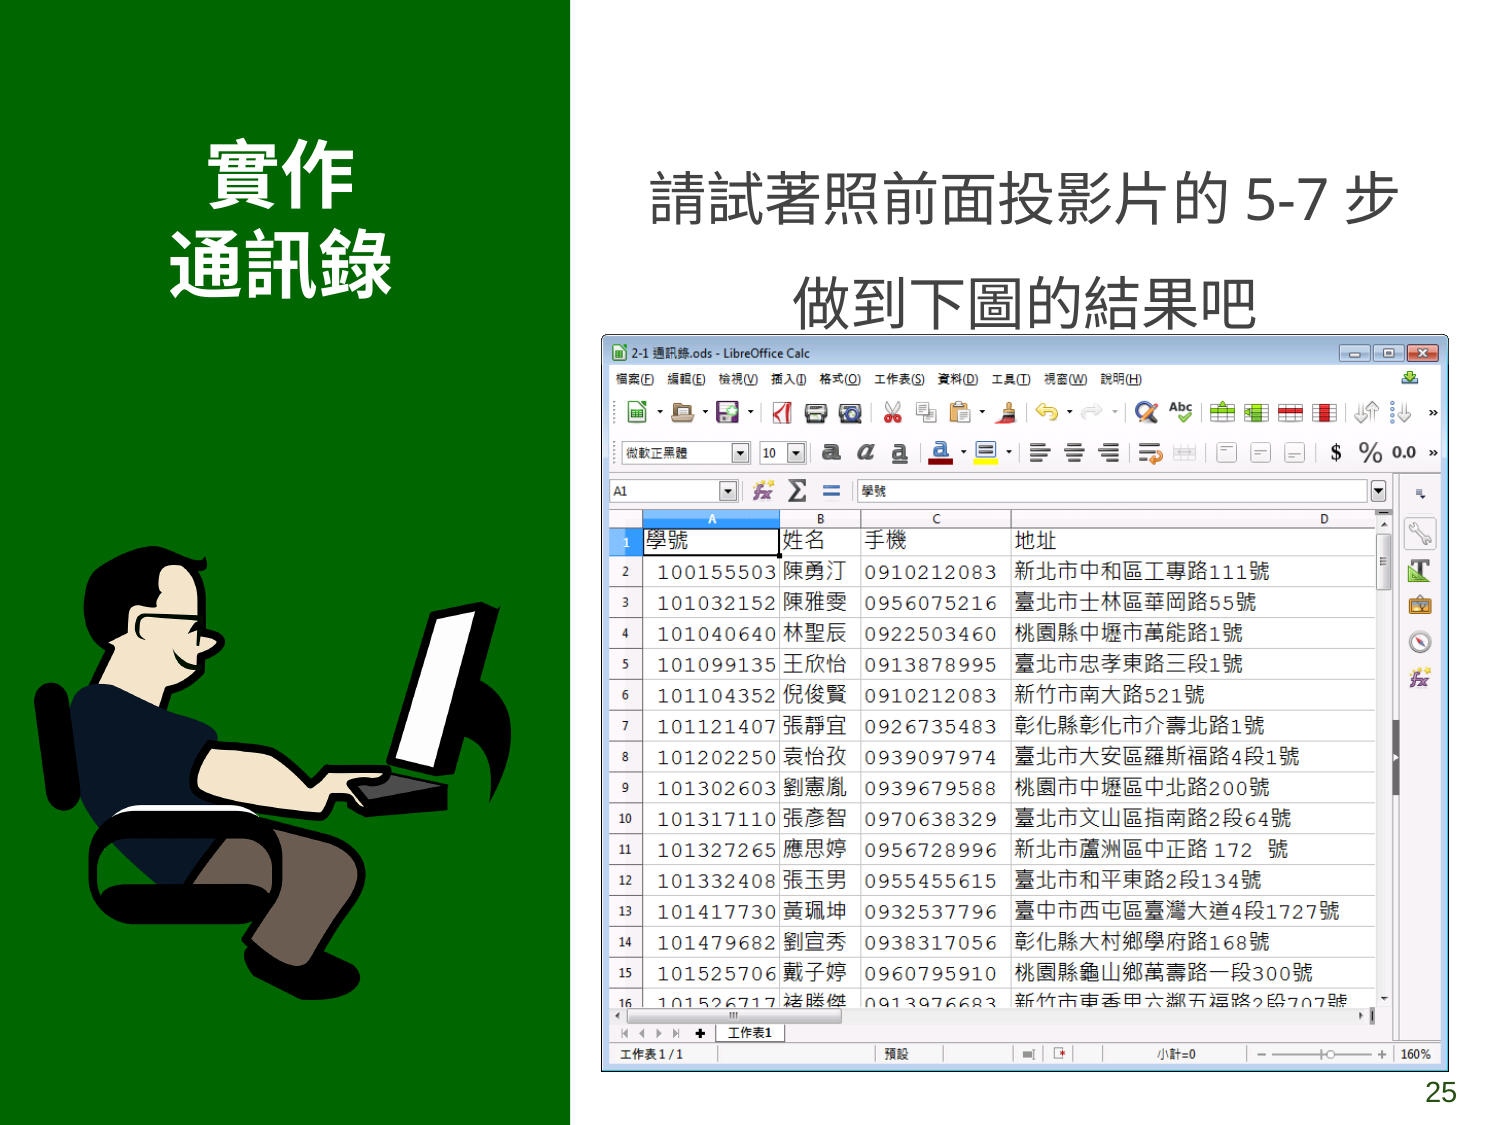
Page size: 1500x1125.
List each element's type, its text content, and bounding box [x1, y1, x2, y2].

slide_number ‹#› [1410, 1056, 1500, 1125]
title 實作 通訊錄 [51, 112, 511, 246]
list 請試著照前面投影片的5-7步 做到下圖的結果吧 [601, 112, 1449, 333]
picture [34, 546, 511, 1000]
picture [601, 334, 1450, 1072]
